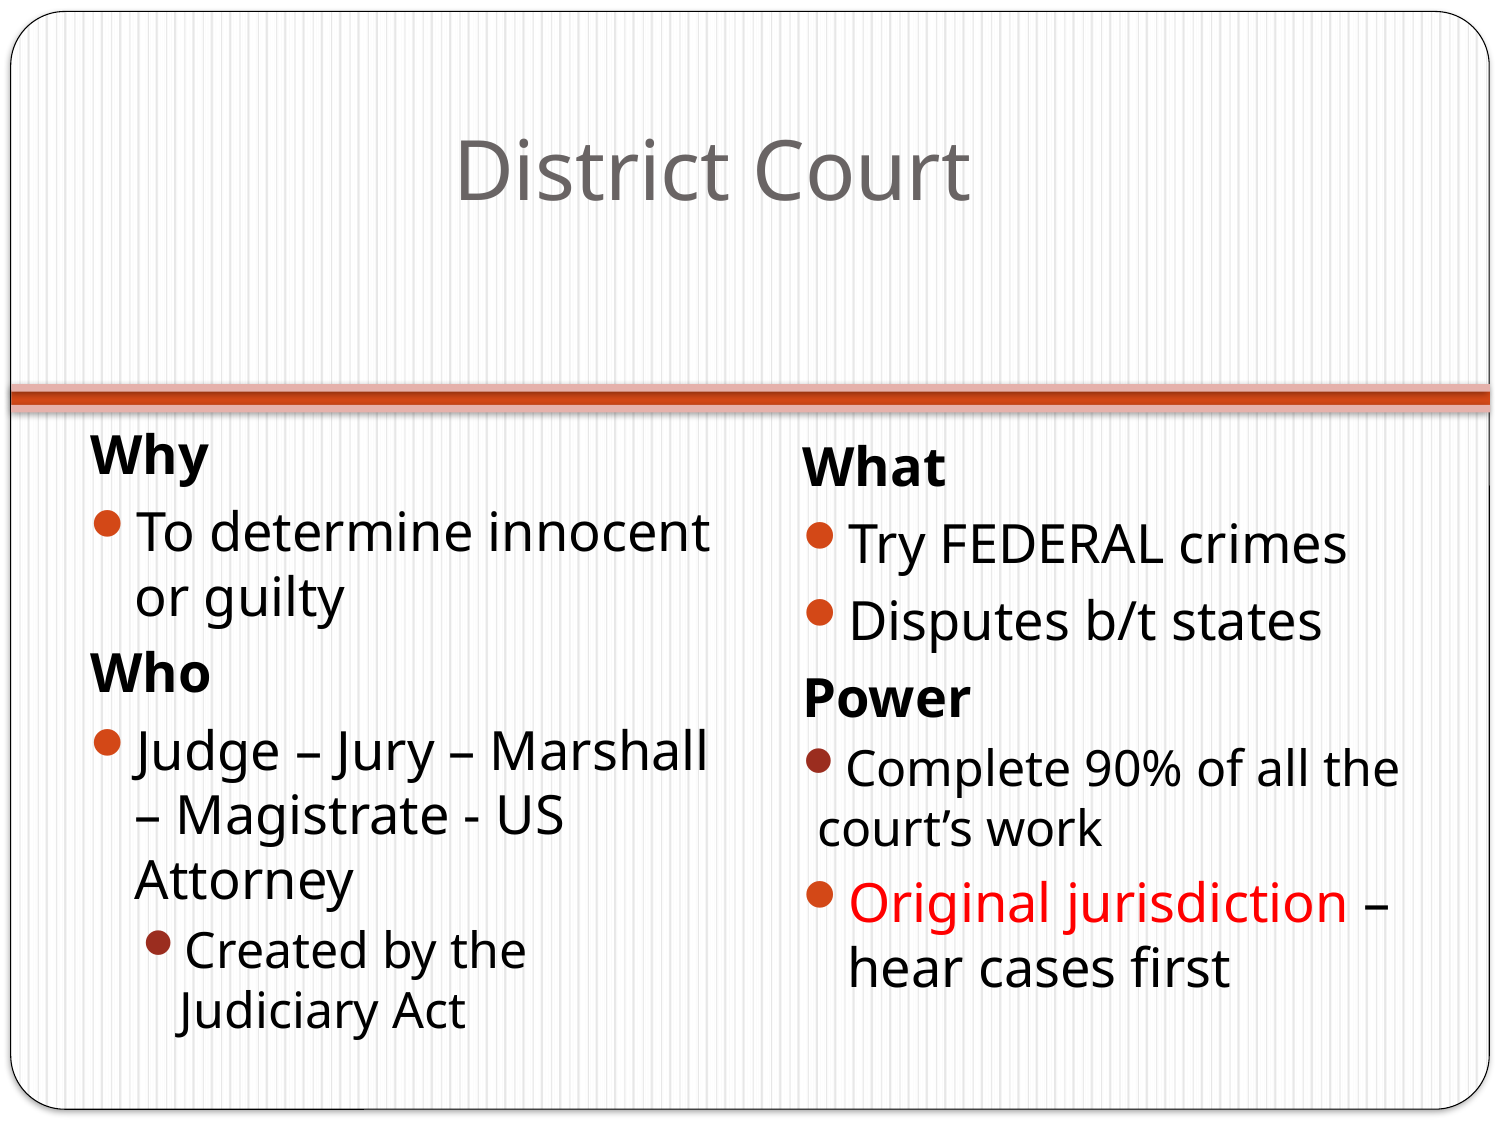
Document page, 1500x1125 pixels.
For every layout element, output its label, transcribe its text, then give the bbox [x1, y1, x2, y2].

title District Court [224, 44, 1201, 233]
text_box What Try FEDERAL crimes Disputes b/t states Power Complete 90% of all the court’s work Original jurisdiction – hear cases first [787, 424, 1463, 1088]
list Why To determine innocent or guilty Who Judge – Jury – Marshall – Magistrate - US Attorney Created by the Judiciary Act [74, 412, 751, 1076]
picture [12, 12, 1488, 384]
picture [12, 413, 1488, 1108]
